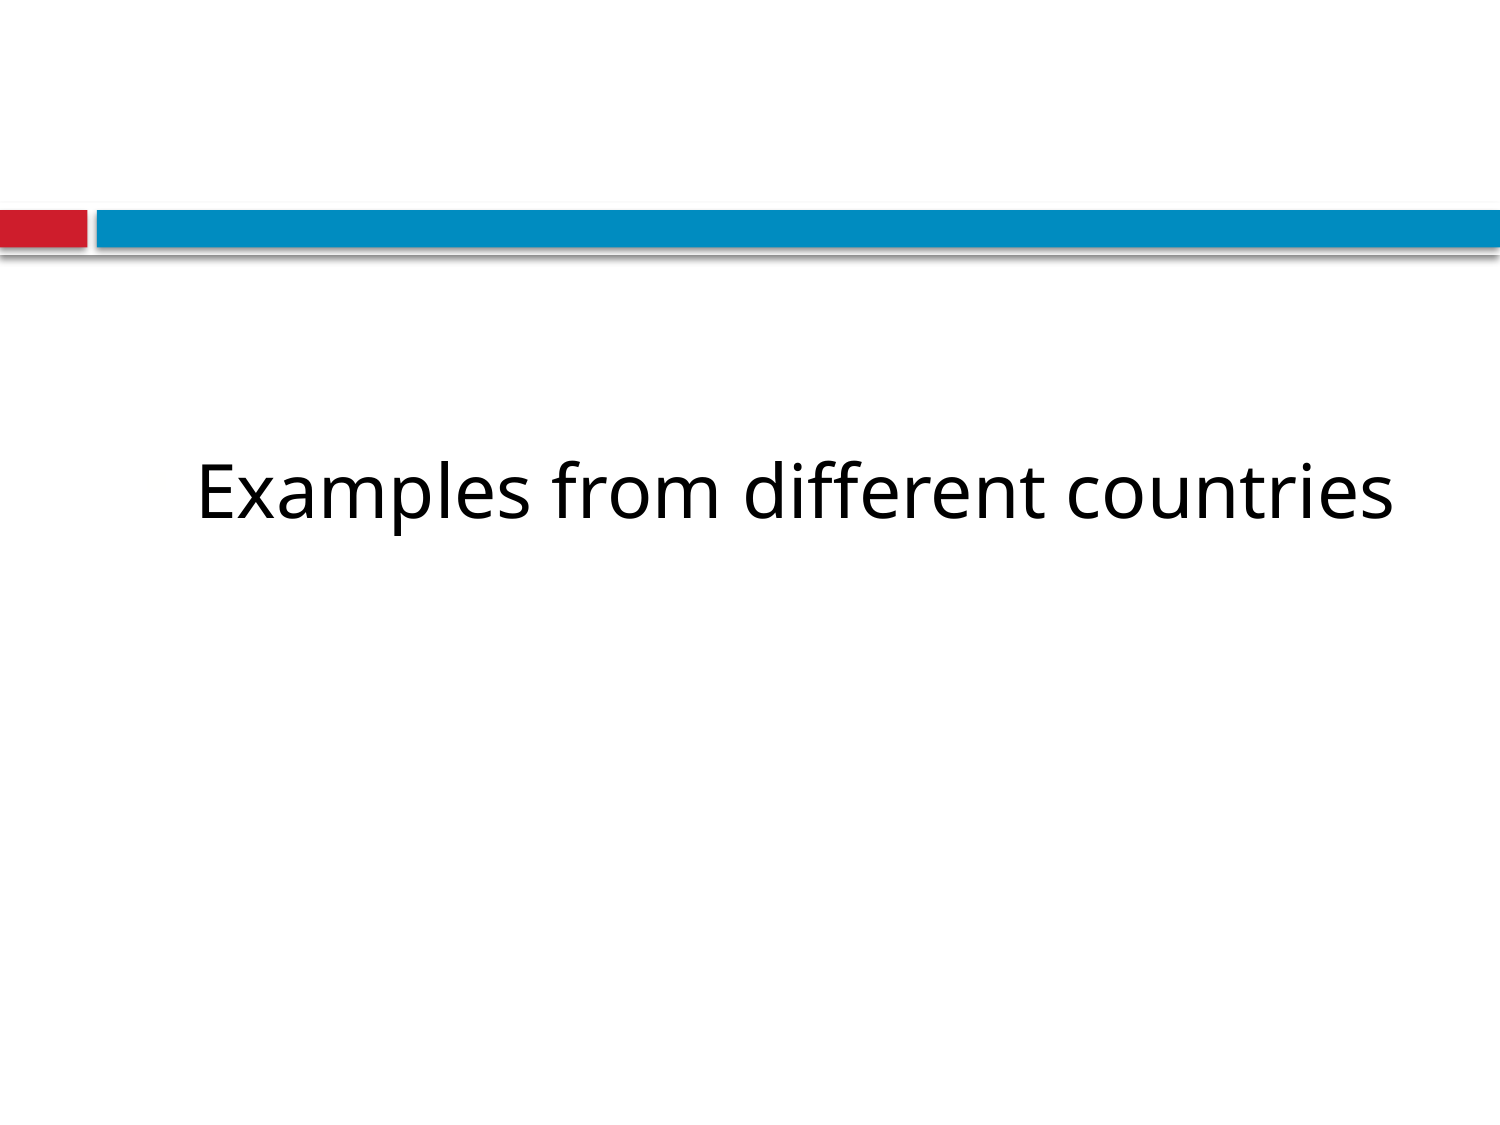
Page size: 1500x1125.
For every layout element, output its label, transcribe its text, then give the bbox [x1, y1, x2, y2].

list Examples from different countries [100, 262, 1438, 1000]
